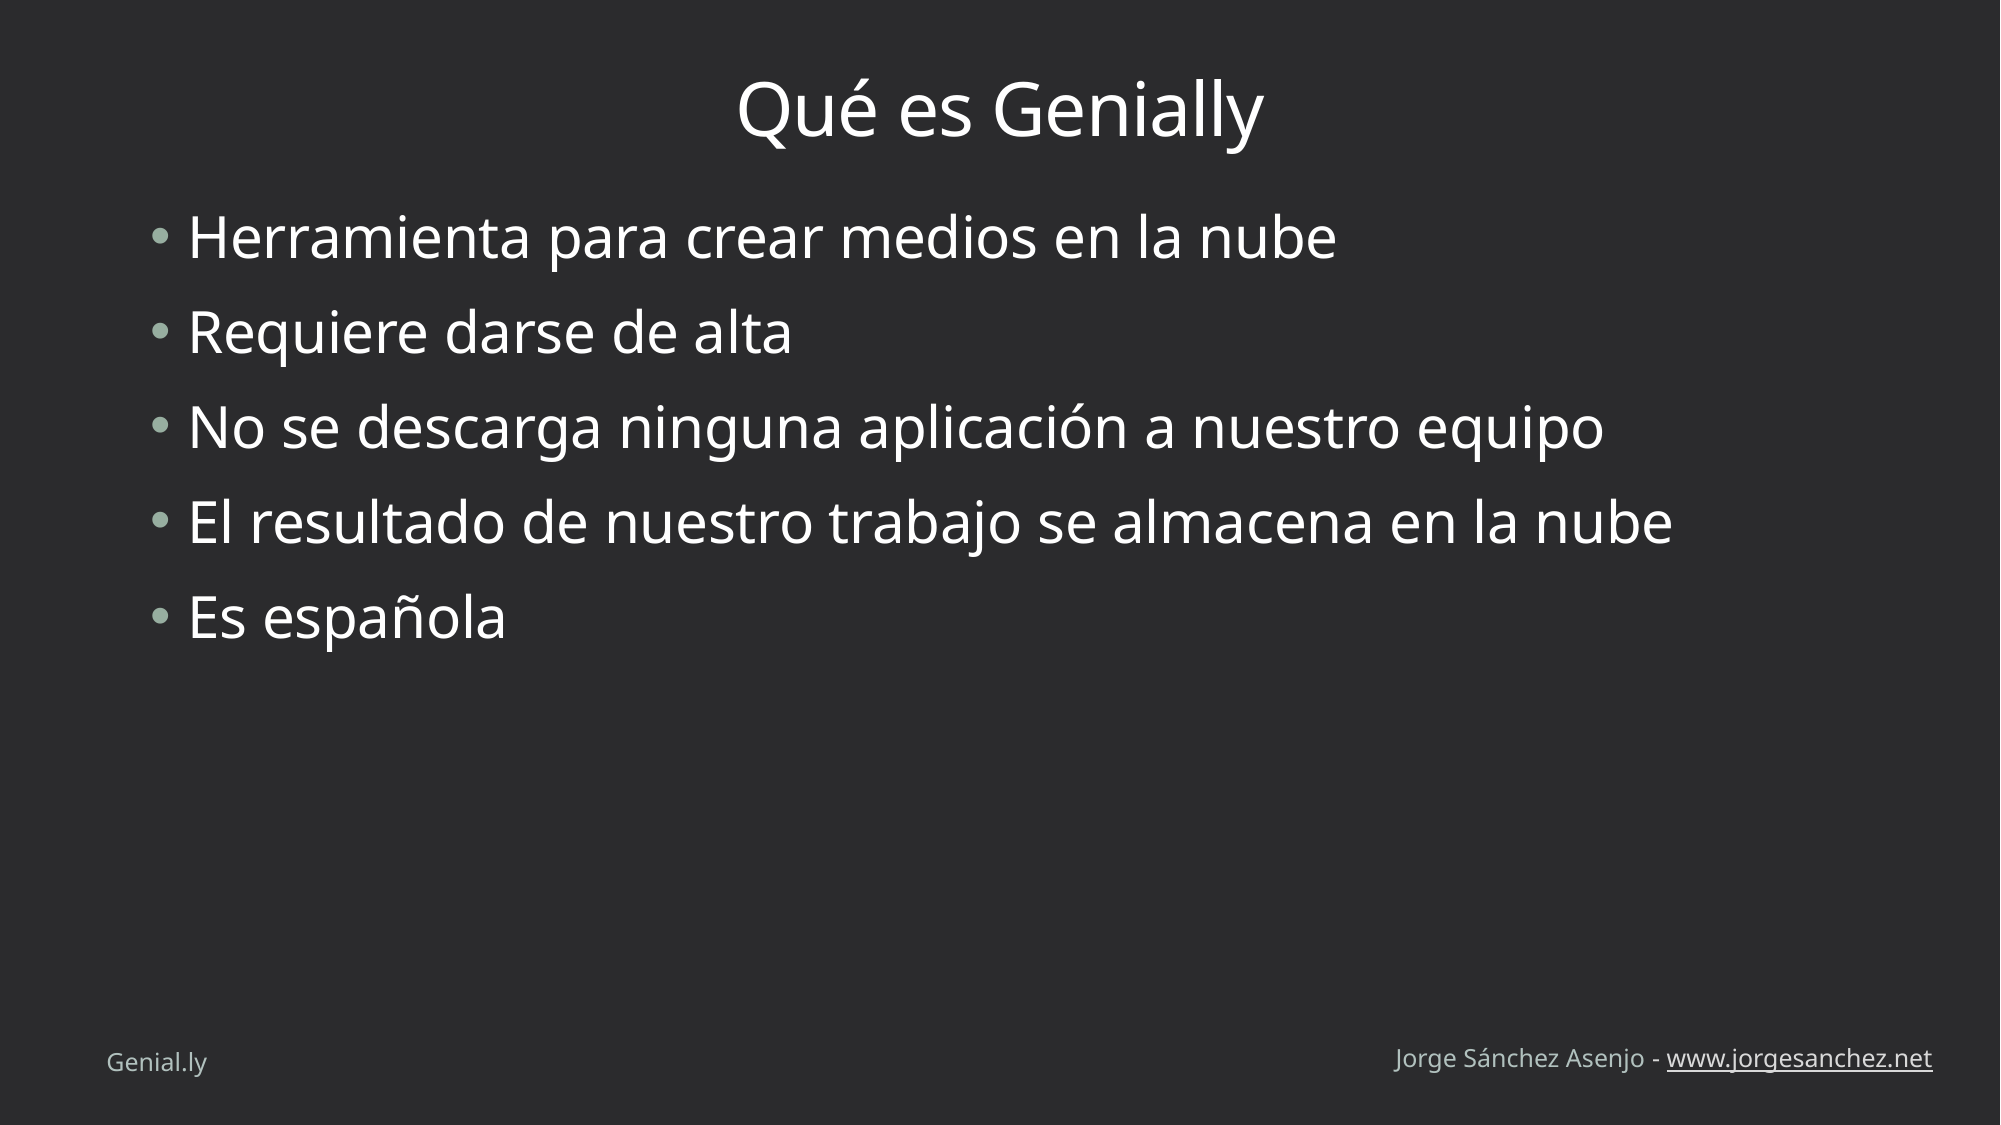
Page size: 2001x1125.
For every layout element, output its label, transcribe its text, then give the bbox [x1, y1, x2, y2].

title Qué es Genially [150, 45, 1850, 180]
list Herramienta para crear medios en la nube Requiere darse de alta No se descarga ninguna aplicación a nuestro equipo El resultado de nuestro trabajo se almacena en la nube Es española [150, 200, 1850, 960]
